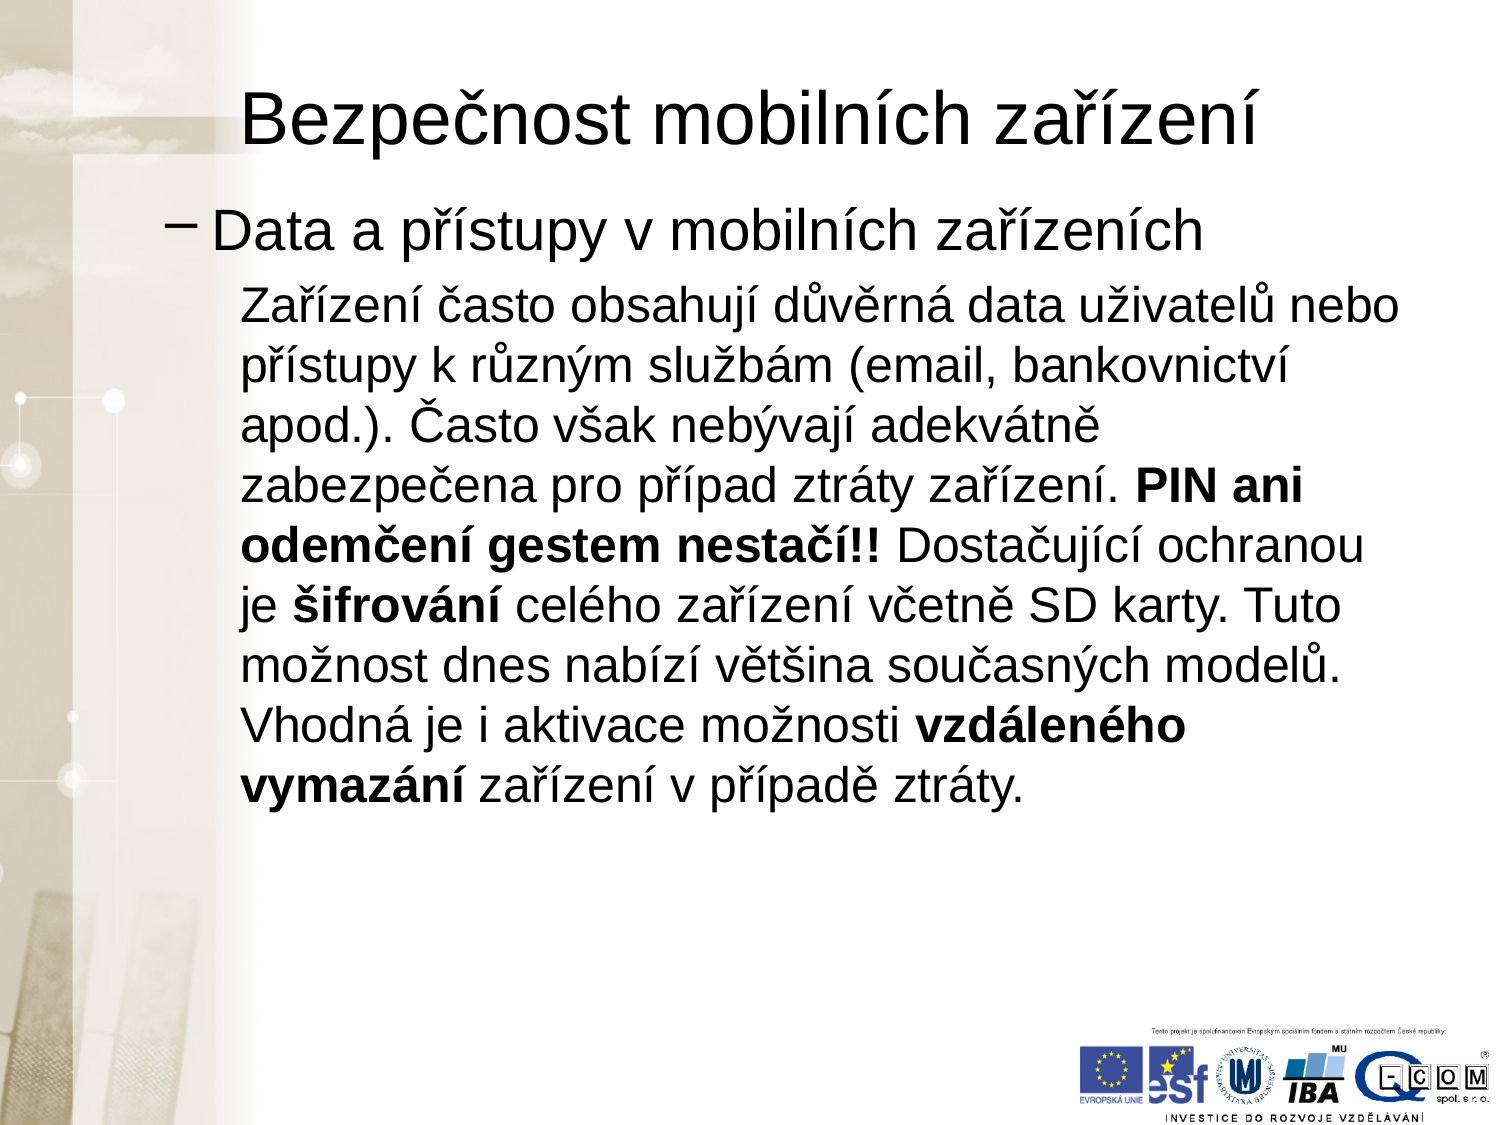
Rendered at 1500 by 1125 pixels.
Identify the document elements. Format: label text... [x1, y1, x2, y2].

list Data a přístupy v mobilních zařízeních Zařízení často obsahují důvěrná data uživatelů nebo přístupy k různým službám (email, bankovnictví apod.). Často však nebývají adekvátně zabezpečena pro případ ztráty zařízení. PIN ani odemčení gestem nestačí!! Dostačující ochranou je šifrování celého zařízení včetně SD karty. Tuto možnost dnes nabízí většina současných modelů. Vhodná je i aktivace možnosti vzdáleného vymazání zařízení v případě ztráty. [75, 185, 1425, 1005]
title Bezpečnost mobilních zařízení [75, 45, 1425, 185]
picture [0, 0, 278, 1125]
picture [1080, 1027, 1494, 1125]
